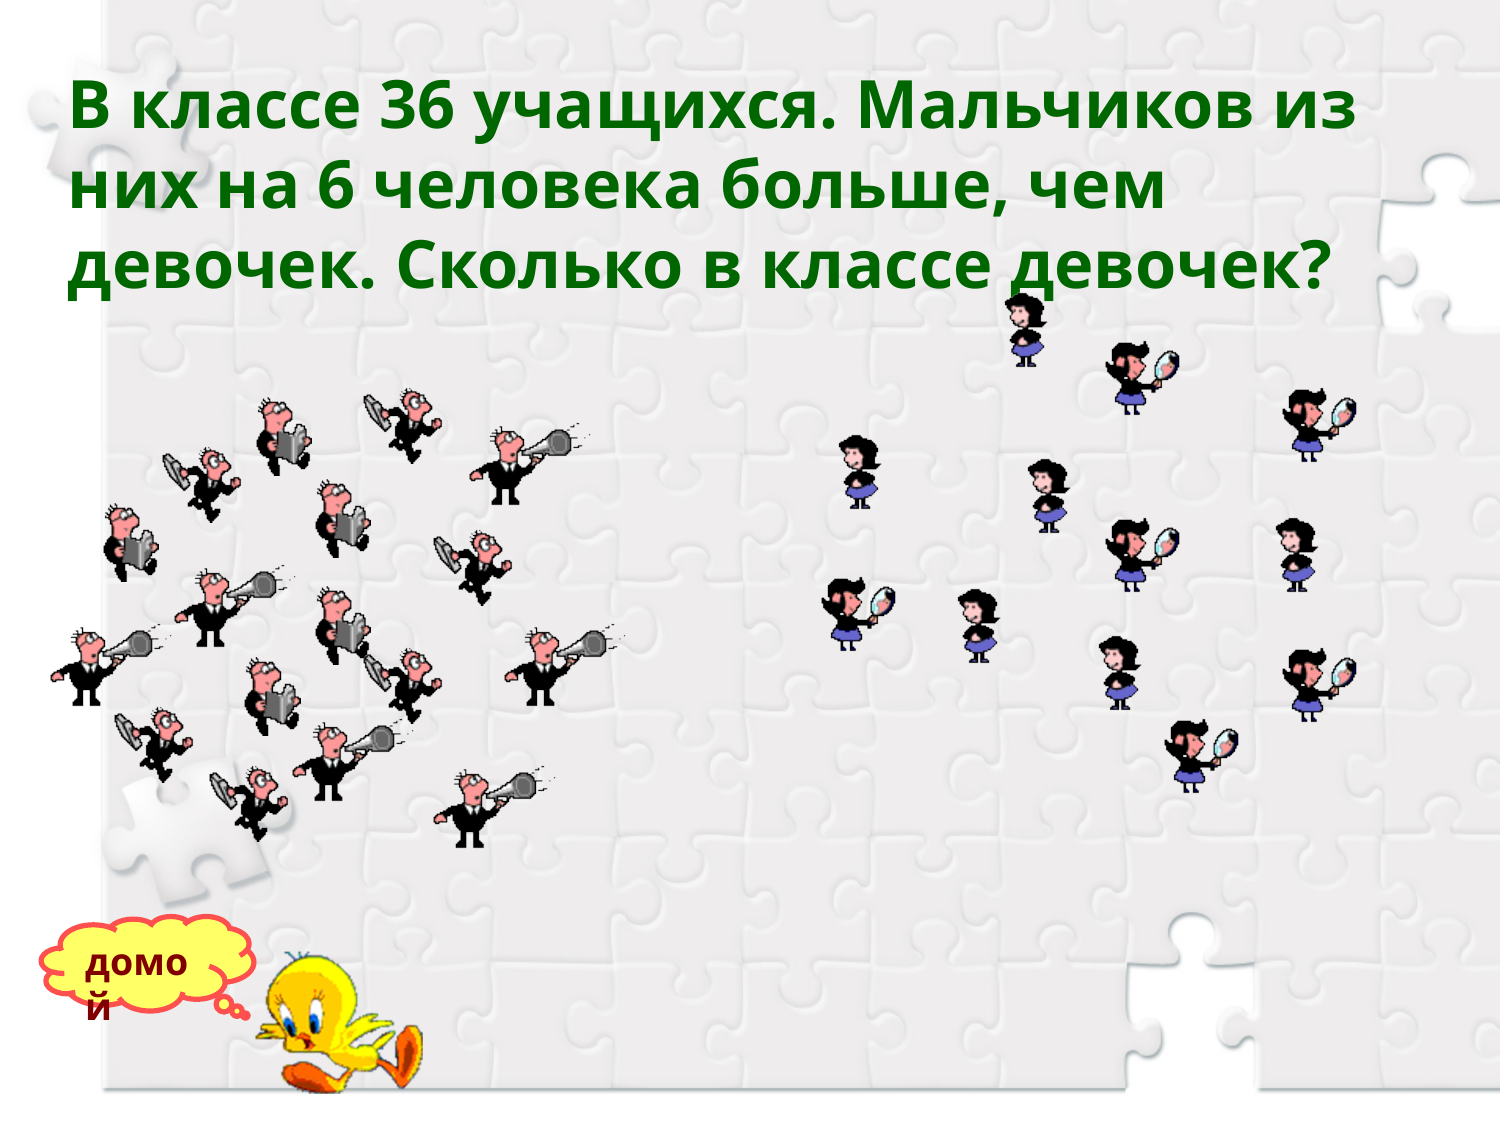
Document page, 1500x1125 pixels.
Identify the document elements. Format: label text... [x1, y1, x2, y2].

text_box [41, 915, 423, 1095]
picture [0, 0, 1500, 1125]
text_box В классе 36 учащихся. Мальчиков из них на 6 человека больше, чем девочек. Сколько в классе девочек? [53, 54, 1459, 310]
